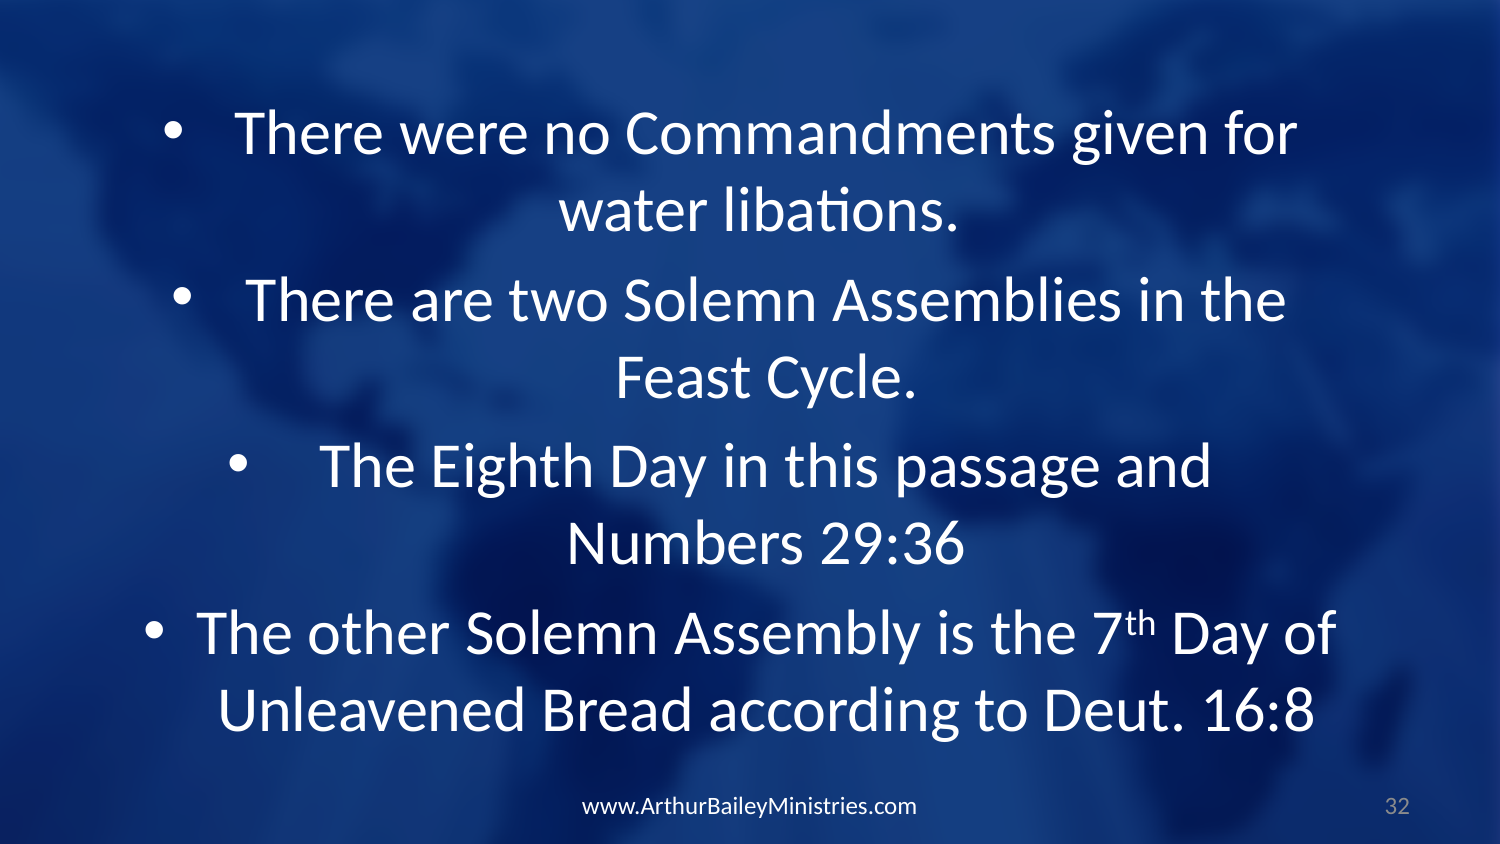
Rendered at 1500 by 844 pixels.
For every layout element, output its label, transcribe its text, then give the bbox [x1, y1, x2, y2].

slide_number 32 [1074, 782, 1425, 827]
picture [0, 0, 1500, 844]
footer www.ArthurBaileyMinistries.com [512, 782, 988, 827]
list There were no Commandments given for water libations. There are two Solemn Assemblies in the Feast Cycle. The Eighth Day in this passage and Numbers 29:36 The other Solemn Assembly is the 7th Day of Unleavened Bread according to Deut. 16:8 [128, 83, 1355, 763]
